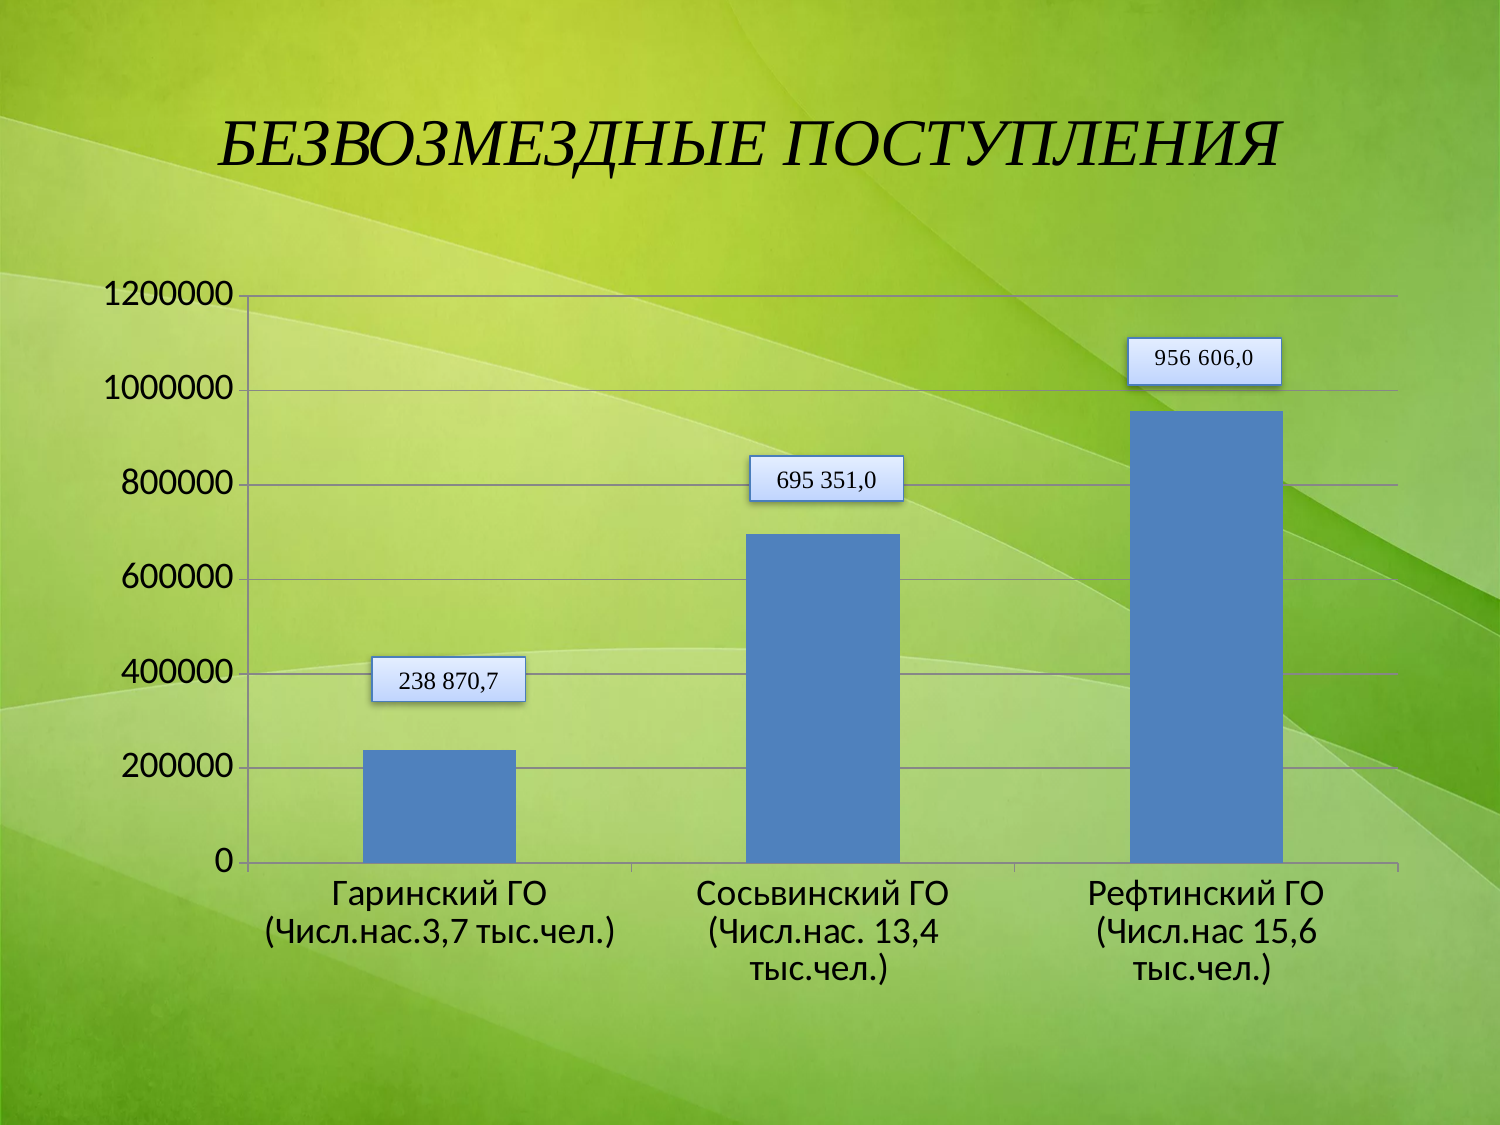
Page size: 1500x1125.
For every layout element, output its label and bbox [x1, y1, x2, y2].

chart [74, 262, 1426, 1006]
picture [0, 0, 1500, 1125]
